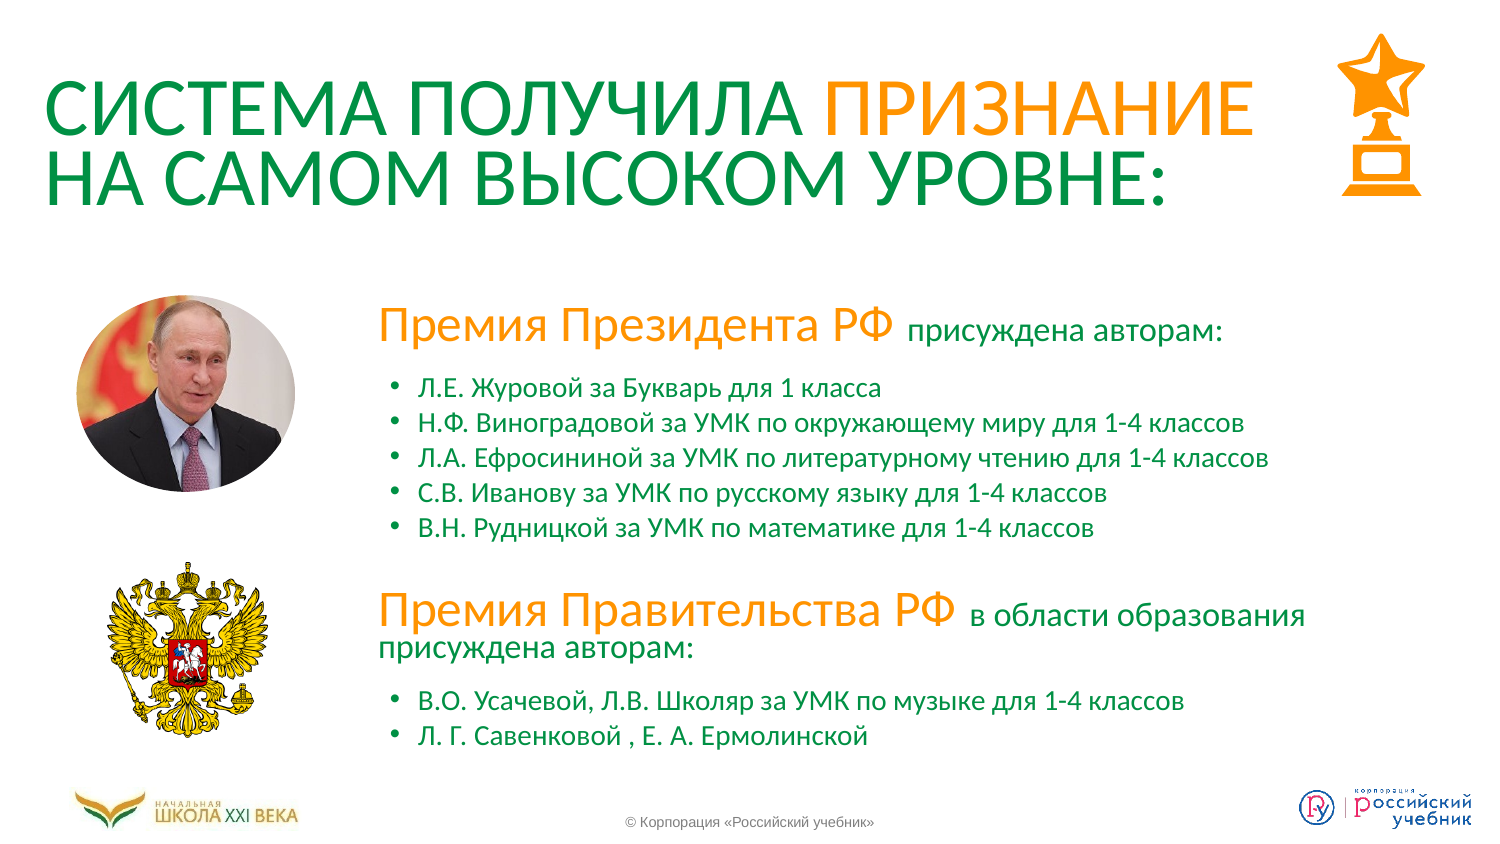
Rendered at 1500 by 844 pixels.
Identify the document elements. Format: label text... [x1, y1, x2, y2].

text_box [1337, 33, 1425, 117]
picture [76, 295, 296, 493]
text_box Премия Президента РФ присуждена авторам: [374, 286, 1260, 355]
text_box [69, 787, 1475, 831]
text_box [1352, 144, 1410, 182]
picture [107, 562, 268, 739]
text_box СИСТЕМА ПОЛУЧИЛА ПРИЗНАНИЕ НА САМОМ ВЫСОКОМ УРОВНЕ: [38, 67, 1312, 231]
text_box Премия Правительства РФ в области образования присуждена авторам: [374, 589, 1436, 668]
text_box Л.Е. Журовой за Букварь для 1 класса Н.Ф. Виноградовой за УМК по окружающему миру для 1-4 классов Л.А. Ефросининой за УМК по литературному чтению для 1-4 классов С.В. Иванову за УМК по русскому языку для 1-4 классов В.Н. Рудницкой за УМК по математике для 1-4 классов [374, 360, 1425, 551]
text_box [1361, 112, 1402, 141]
text_box [1341, 184, 1422, 196]
text_box В.О. Усачевой, Л.В. Школяр за УМК по музыке для 1-4 классов Л. Г. Савенковой , Е. А. Ермолинской [375, 673, 1299, 759]
